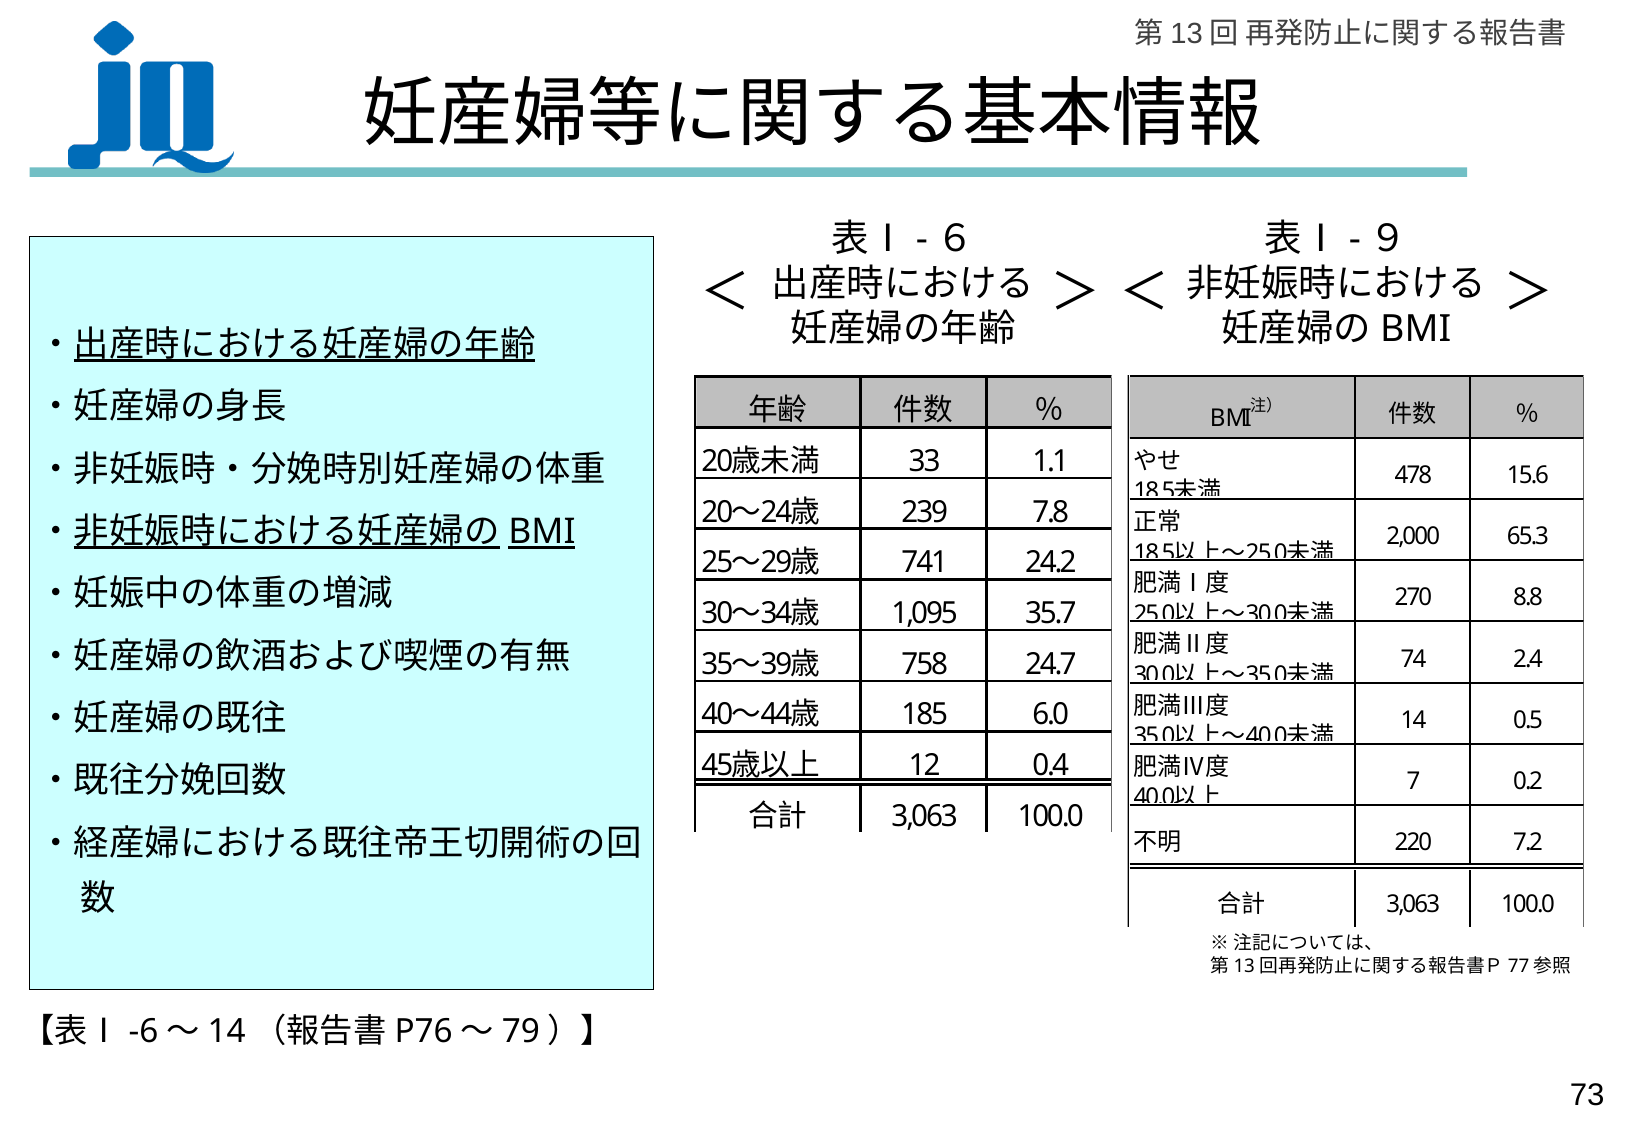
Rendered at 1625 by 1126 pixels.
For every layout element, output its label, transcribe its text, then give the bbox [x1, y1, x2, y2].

text_box 【表Ⅰ-6～14（報告書P76～79）】 [6, 1002, 694, 1057]
text_box ＜ ＞ [685, 252, 1104, 327]
text_box 表Ⅰ-９ 非妊娠時における 妊産婦のBMI [1166, 327, 1506, 357]
list ・出産時における妊産婦の年齢 ・妊産婦の身長 ・非妊娠時・分娩時別妊産婦の体重 ・非妊娠時における妊産婦のBMI ・妊娠中の体重の増減 ・妊産婦の飲酒および喫煙の有無 ・妊産婦の既往 ・既往分娩回数 ・経産婦における既往帝王切開術の回数 [29, 236, 654, 990]
text_box ※注記については、 第13回再発防止に関する報告書Ｐ77参照 [1195, 923, 1587, 984]
picture [693, 375, 1114, 835]
title 妊産婦等に関する基本情報 [342, 56, 1283, 163]
text_box ＜ ＞ [1104, 252, 1601, 327]
picture [1127, 375, 1586, 929]
text_box 表Ⅰ-６ 出産時における 妊産婦の年齢 [751, 327, 1055, 357]
text_box 表Ⅰ-９ 非妊娠時における 妊産婦のBMI [1166, 206, 1506, 252]
text_box 表Ⅰ-６ 出産時における 妊産婦の年齢 [751, 206, 1055, 252]
slide_number 72 [1241, 1066, 1621, 1126]
picture [68, 21, 234, 173]
